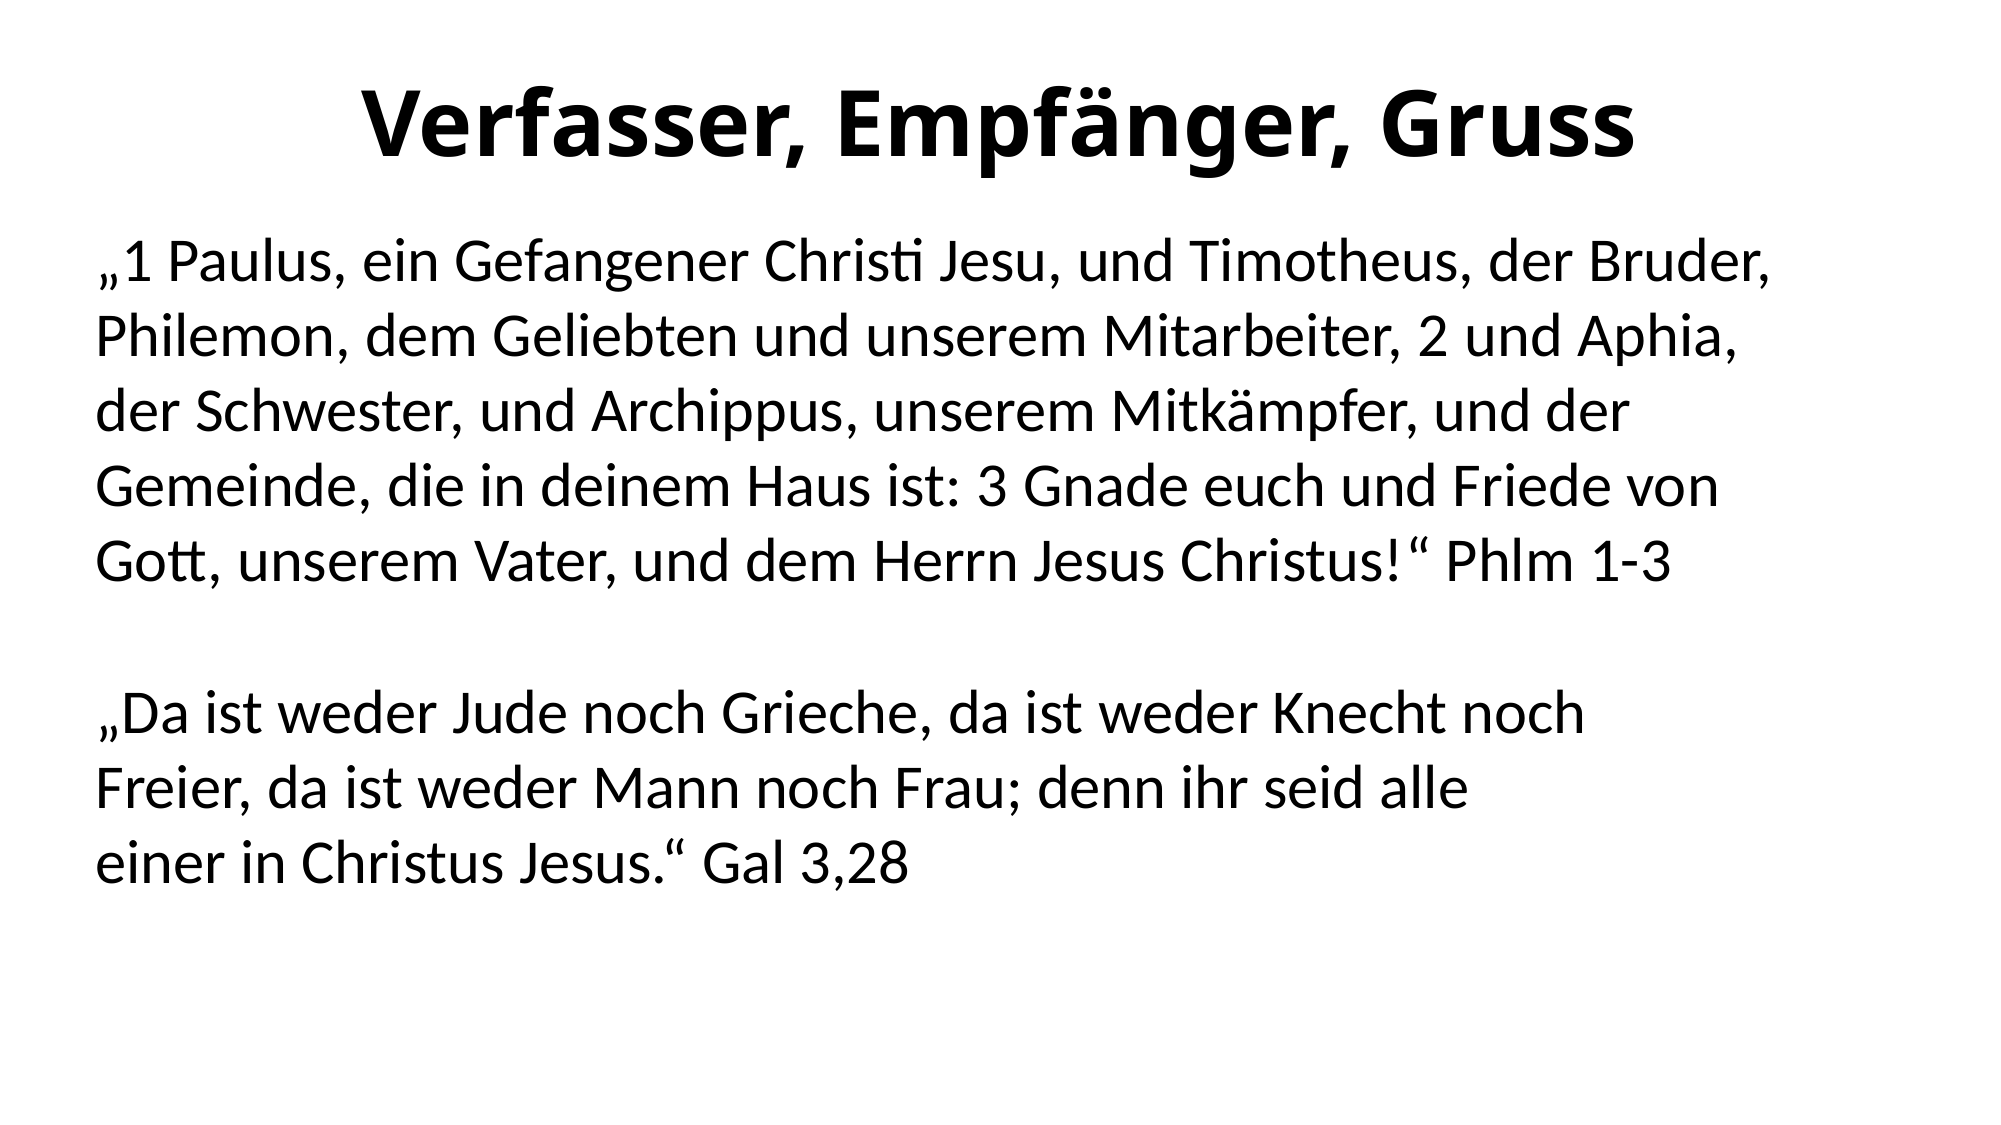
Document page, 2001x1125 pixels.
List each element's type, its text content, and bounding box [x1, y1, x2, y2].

text_box „1 Paulus, ein Gefangener Christi Jesu, und Timotheus, der Bruder, Philemon, dem Geliebten und unserem Mitarbeiter, 2 und Aphia, der Schwester, und Archippus, unserem Mitkämpfer, und der Gemeinde, die in deinem Haus ist: 3 Gnade euch und Friede von Gott, unserem Vater, und dem Herrn Jesus Christus!“ Phlm 1-3 [80, 211, 1820, 602]
text_box „Da ist weder Jude noch Grieche, da ist weder Knecht noch Freier, da ist weder Mann noch Frau; denn ihr seid alle einer in Christus Jesus.“ Gal 3,28 [80, 664, 1620, 904]
title Verfasser, Empfänger, Gruss [137, 59, 1863, 194]
